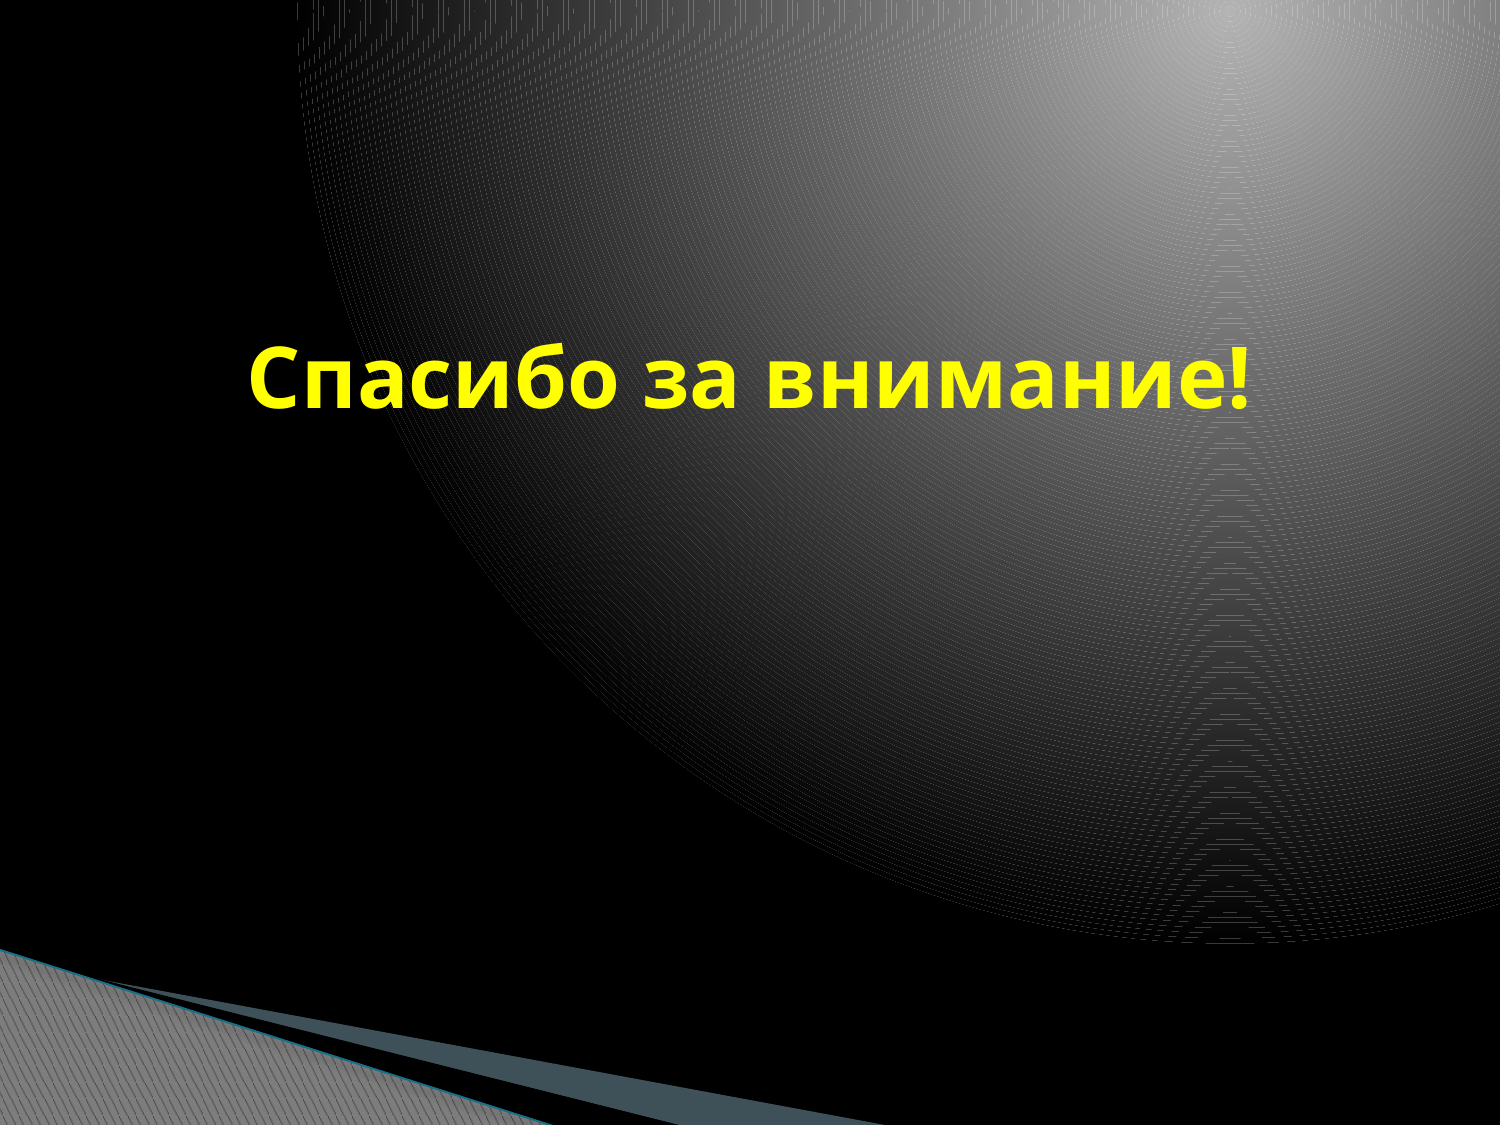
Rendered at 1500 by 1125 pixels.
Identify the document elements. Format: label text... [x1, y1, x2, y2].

picture [0, 952, 543, 1125]
title Спасибо за внимание! [75, 45, 1425, 704]
